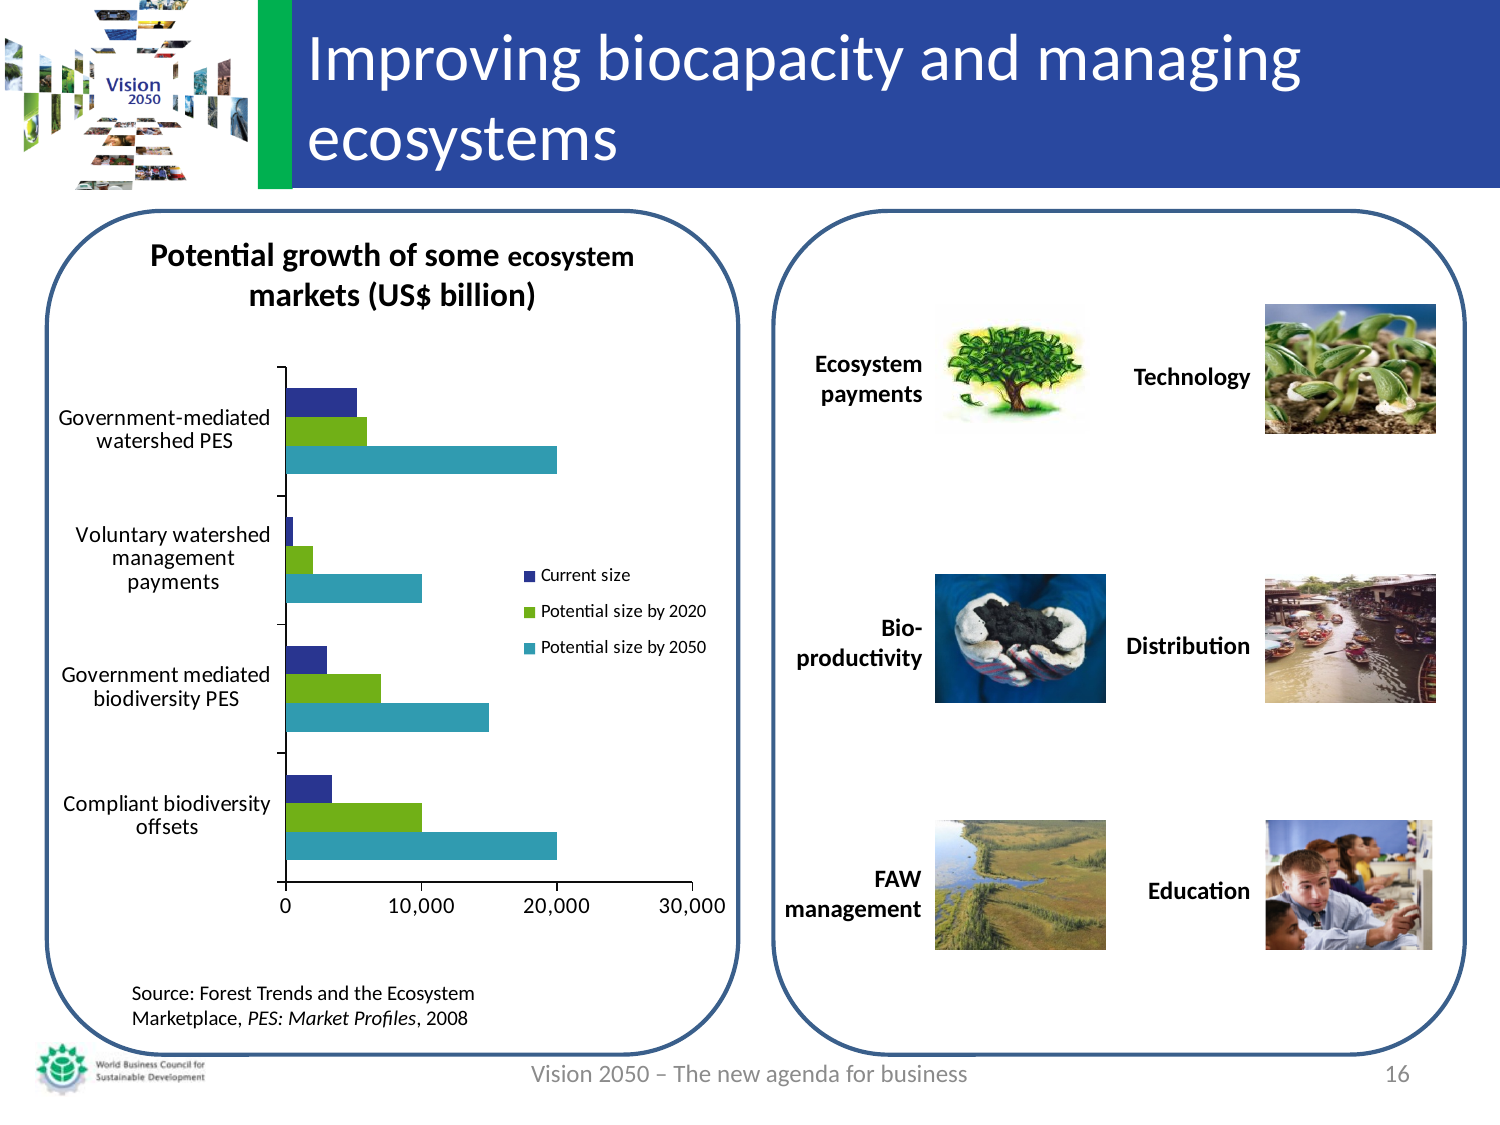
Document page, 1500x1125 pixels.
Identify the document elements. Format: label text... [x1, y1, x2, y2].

picture [0, 0, 254, 190]
text_box [73, 1016, 712, 1057]
picture [1265, 820, 1433, 950]
picture [935, 820, 1106, 950]
text_box Education [1125, 867, 1260, 912]
picture [1265, 573, 1437, 704]
title Improving biocapacity and managing ecosystems [292, 0, 1500, 188]
slide_number 16 [1074, 1042, 1425, 1103]
text_box Technology [1113, 353, 1260, 398]
text_box FAW management [771, 208, 1467, 1057]
footer Vision 2050 – The new agenda for business [512, 1042, 988, 1103]
text_box Ecosystem payments [785, 339, 930, 415]
text_box Distribution [1110, 622, 1260, 668]
picture [1265, 304, 1437, 434]
text_box Bio-productivity [741, 603, 930, 679]
text_box Source: Forest Trends and the Ecosystem Marketplace, PES: Market Profiles, 2008 [117, 1016, 575, 1038]
text_box [44, 208, 741, 983]
picture [35, 1042, 206, 1097]
text_box FAW management [769, 855, 930, 931]
chart [58, 339, 737, 1009]
picture [935, 304, 1091, 434]
picture [935, 573, 1106, 704]
text_box Potential growth of some ecosystem markets (US$ billion) [105, 225, 680, 329]
